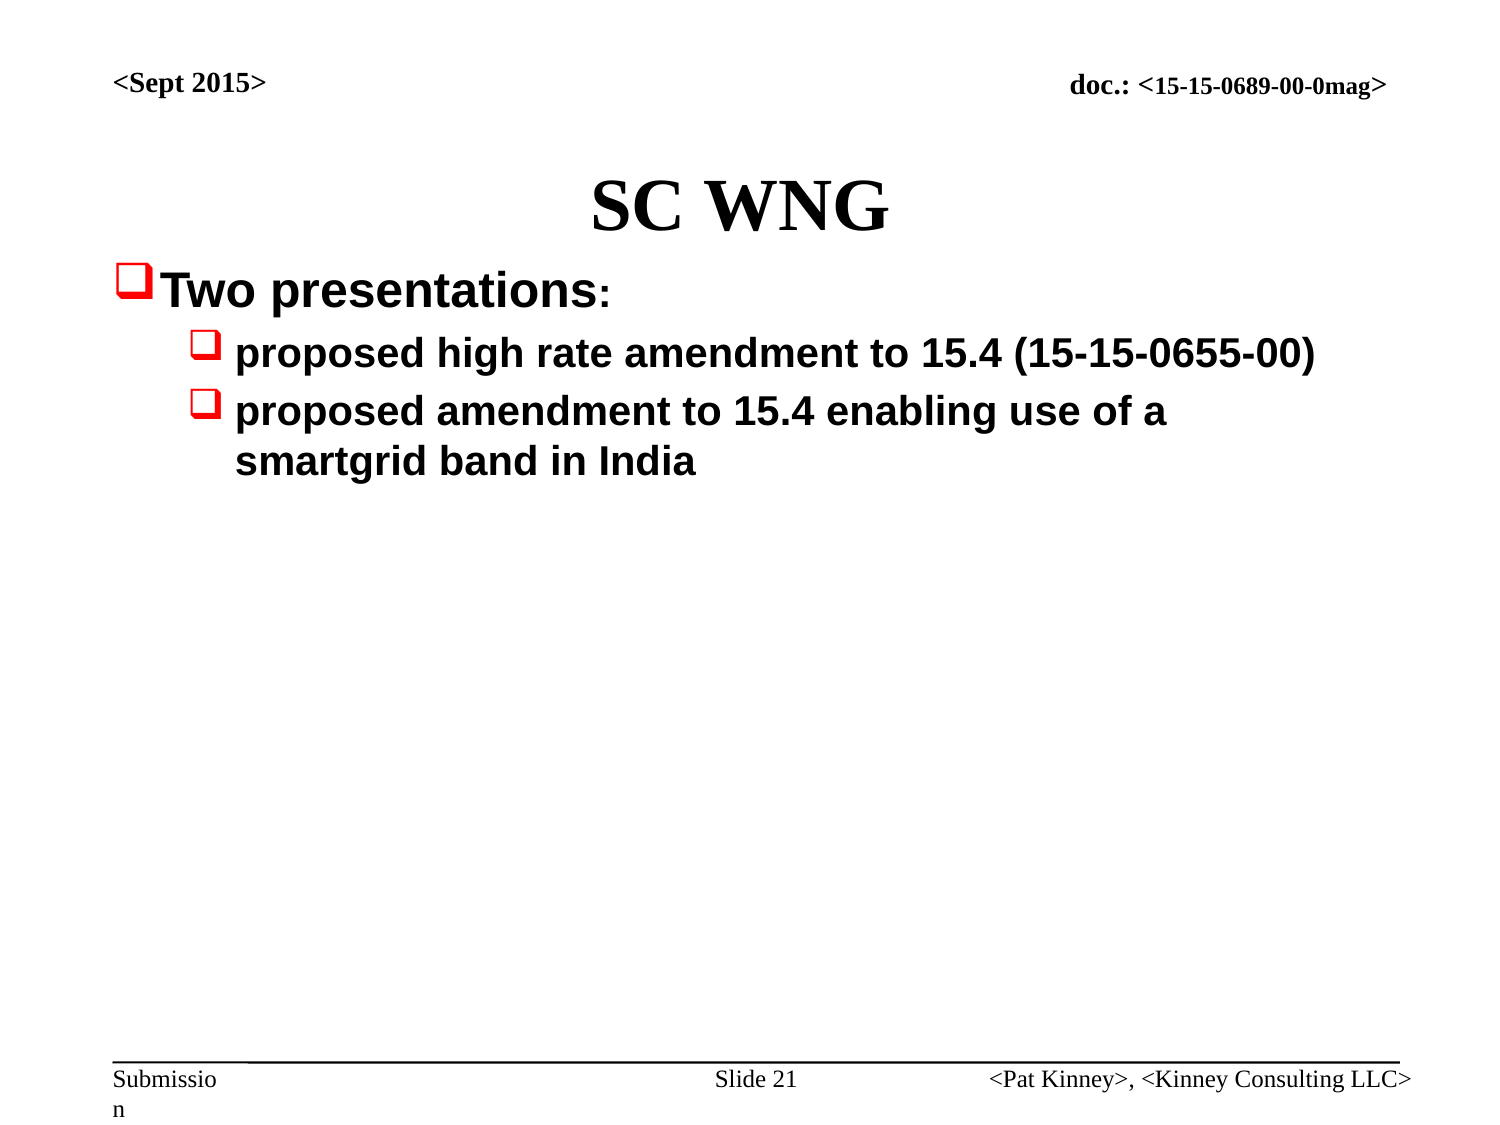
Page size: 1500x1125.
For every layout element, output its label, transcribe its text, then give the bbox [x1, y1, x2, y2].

footer <Pat Kinney>, <Kinney Consulting LLC> [899, 1061, 1413, 1093]
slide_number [112, 62, 376, 99]
list Two presentations: proposed high rate amendment to 15.4 (15-15-0655-00) proposed amendment to 15.4 enabling use of a smartgrid band in India [50, 249, 1375, 925]
slide_number Slide 21 [712, 1061, 800, 1093]
title SC WNG [112, 112, 1388, 288]
